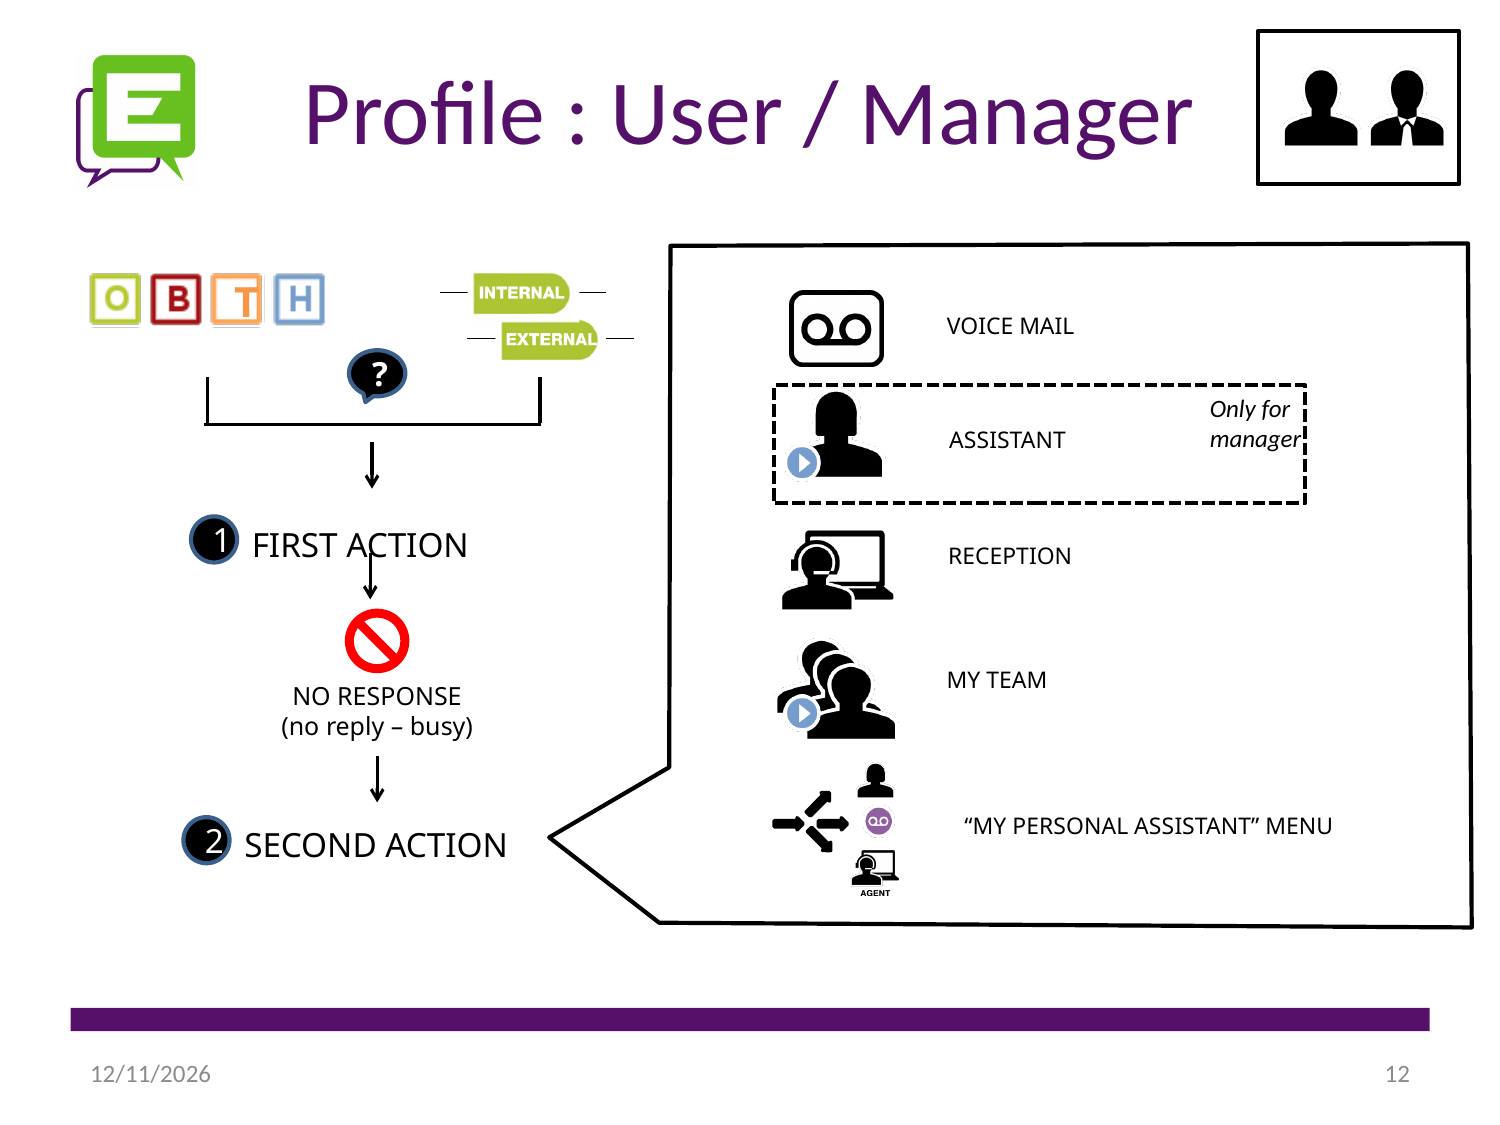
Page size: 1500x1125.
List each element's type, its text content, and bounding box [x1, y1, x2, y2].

slide_number 12 [1074, 1042, 1425, 1103]
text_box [1281, 66, 1448, 150]
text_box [88, 266, 634, 873]
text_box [773, 290, 1373, 896]
text_box [1256, 29, 1461, 186]
text_box [601, 241, 1474, 930]
title Profile : User / Manager [75, 45, 1425, 233]
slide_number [75, 1042, 425, 1103]
